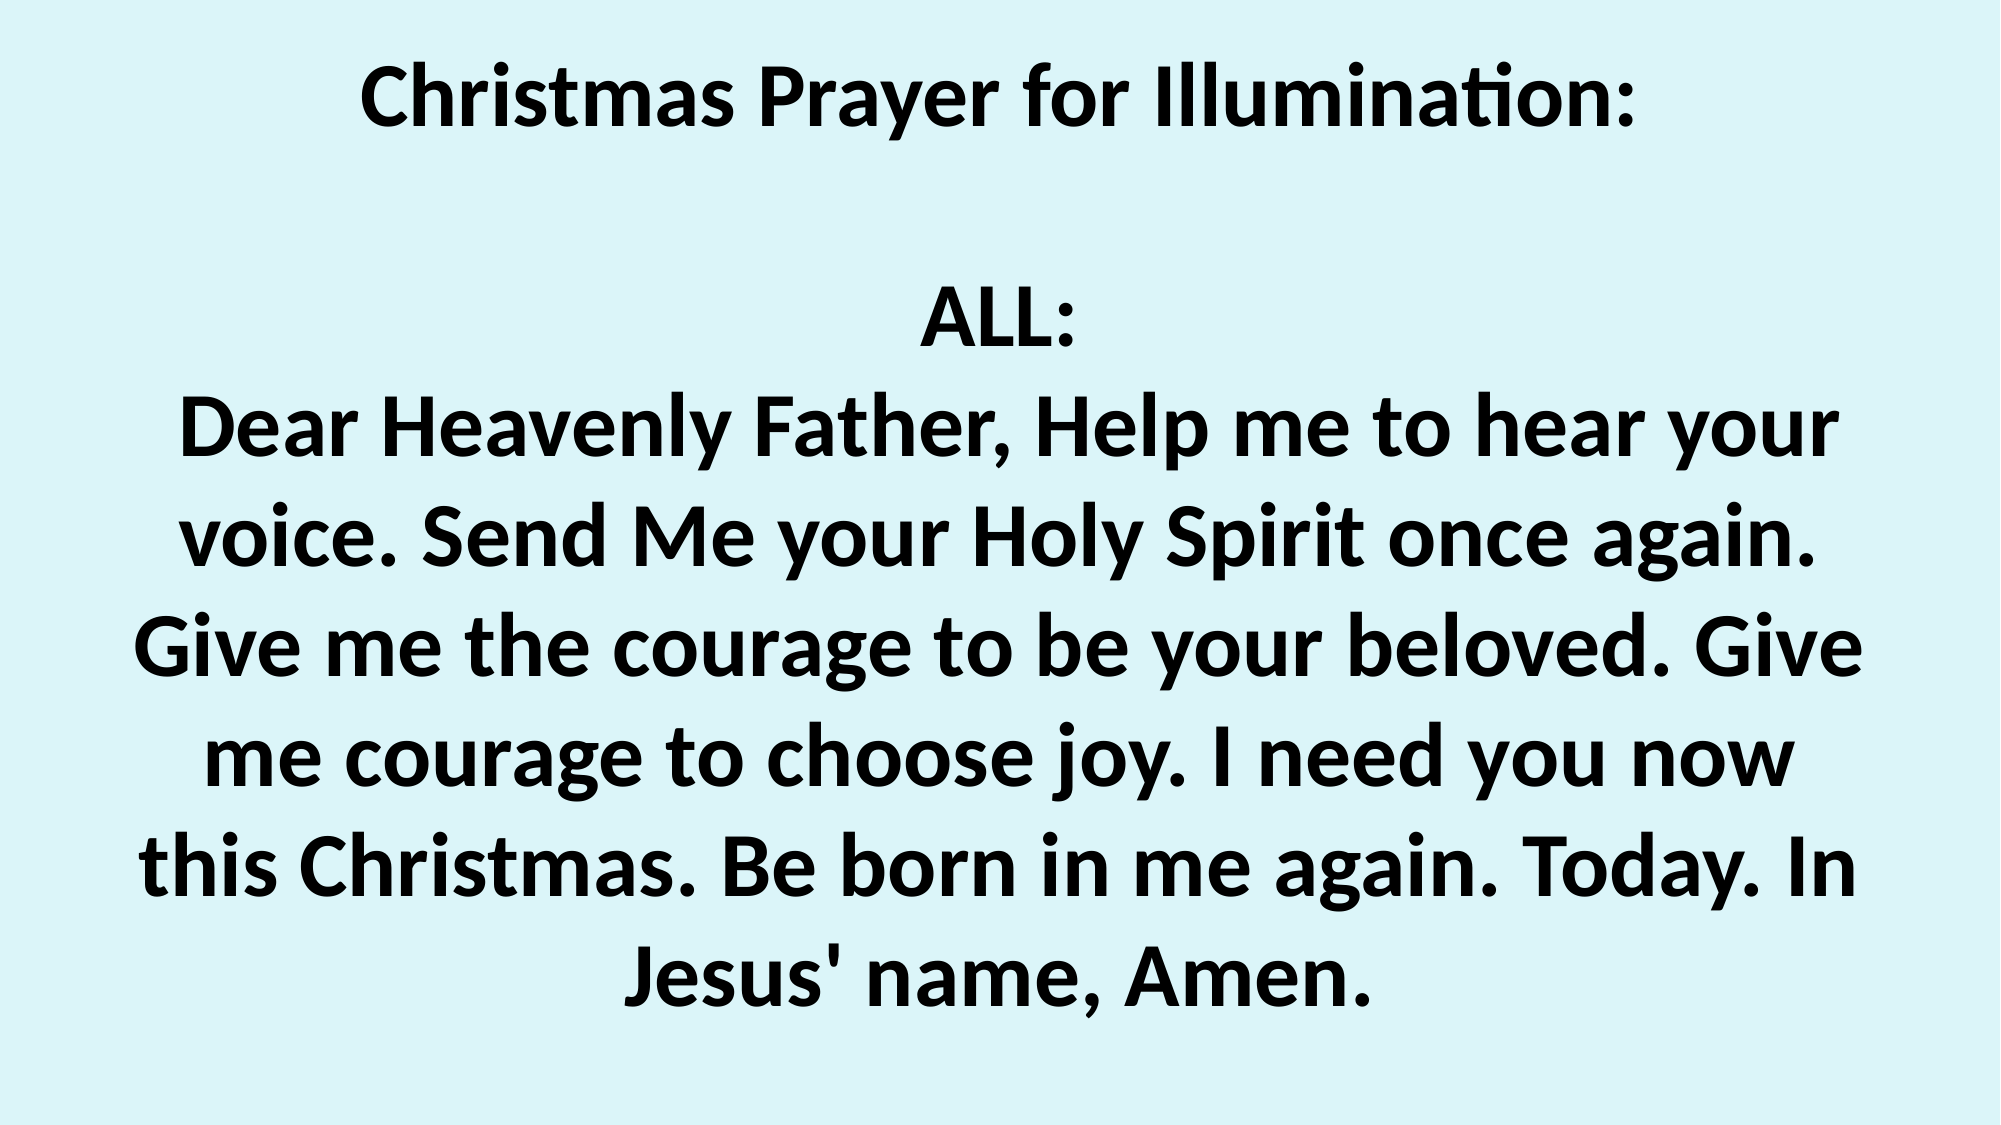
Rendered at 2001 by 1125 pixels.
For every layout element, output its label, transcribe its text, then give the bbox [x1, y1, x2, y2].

title Christmas Prayer for Illumination: ALL: Dear Heavenly Father, Help me to hear your voice. Send Me your Holy Spirit once again. Give me the courage to be your beloved. Give me courage to choose joy. I need you now this Christmas. Be born in me again. Today. In Jesus' name, Amen. [99, 44, 1901, 1125]
